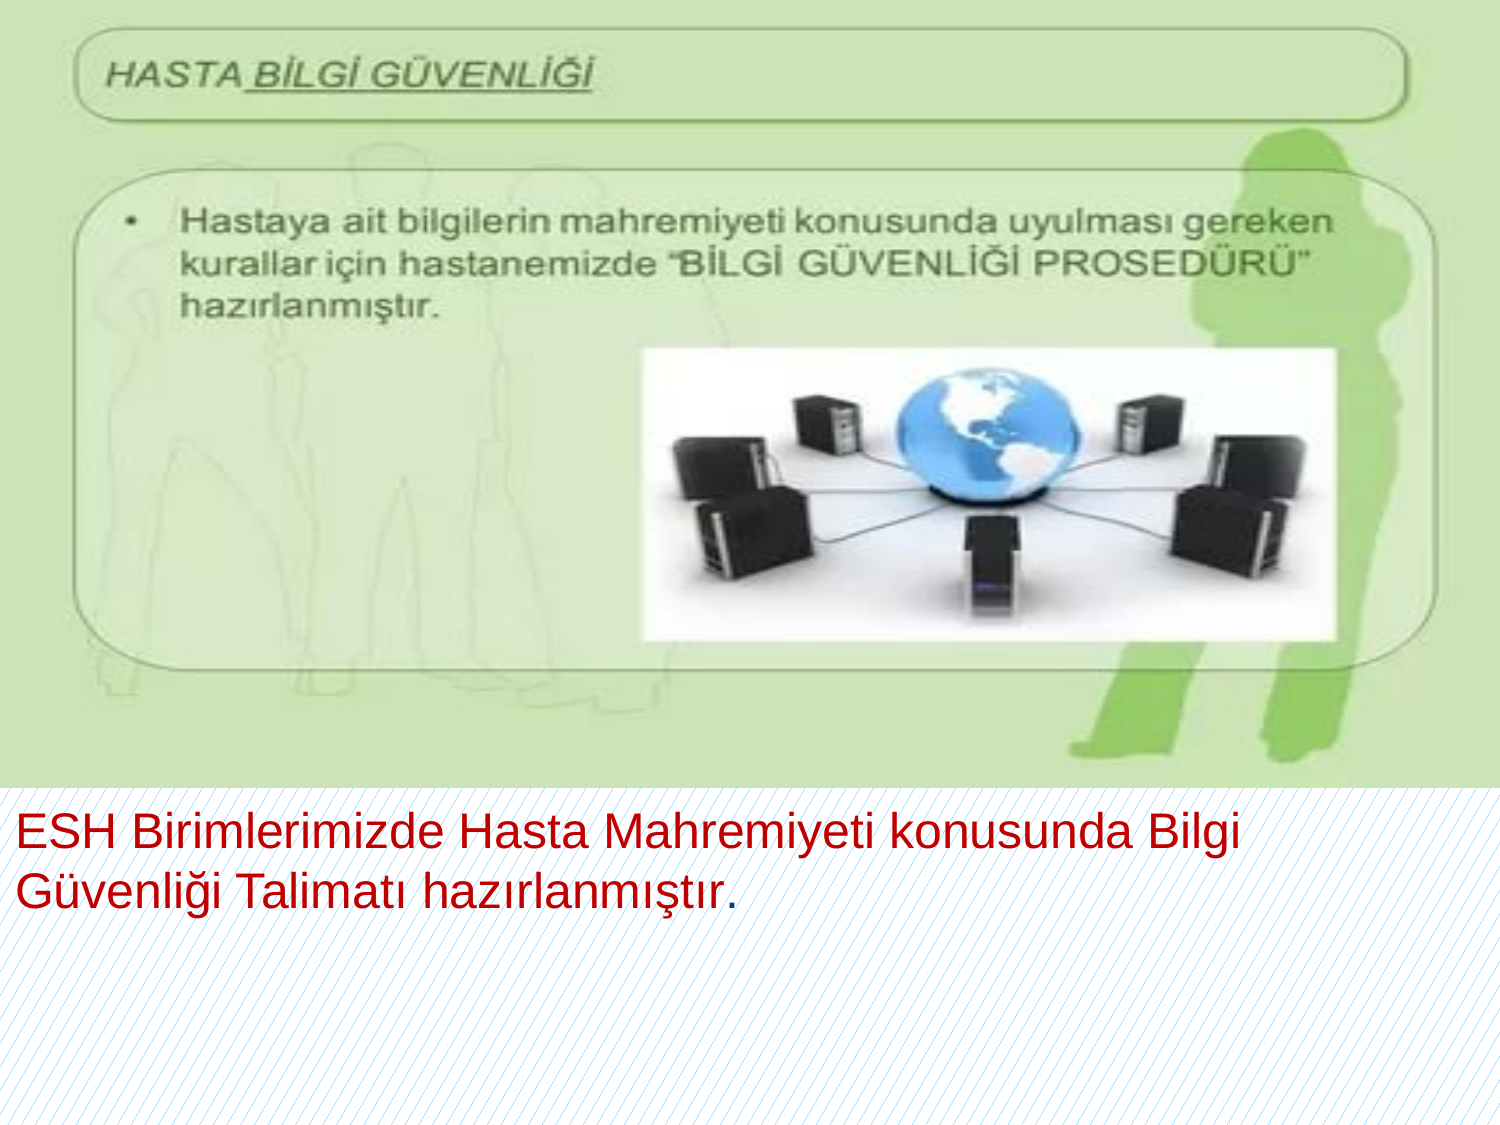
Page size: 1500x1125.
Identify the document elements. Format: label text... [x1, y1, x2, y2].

list ESH Birimlerimizde Hasta Mahremiyeti konusunda Bilgi Güvenliği Talimatı hazırlanmıştır. [0, 797, 1329, 1125]
picture [0, 0, 1500, 788]
